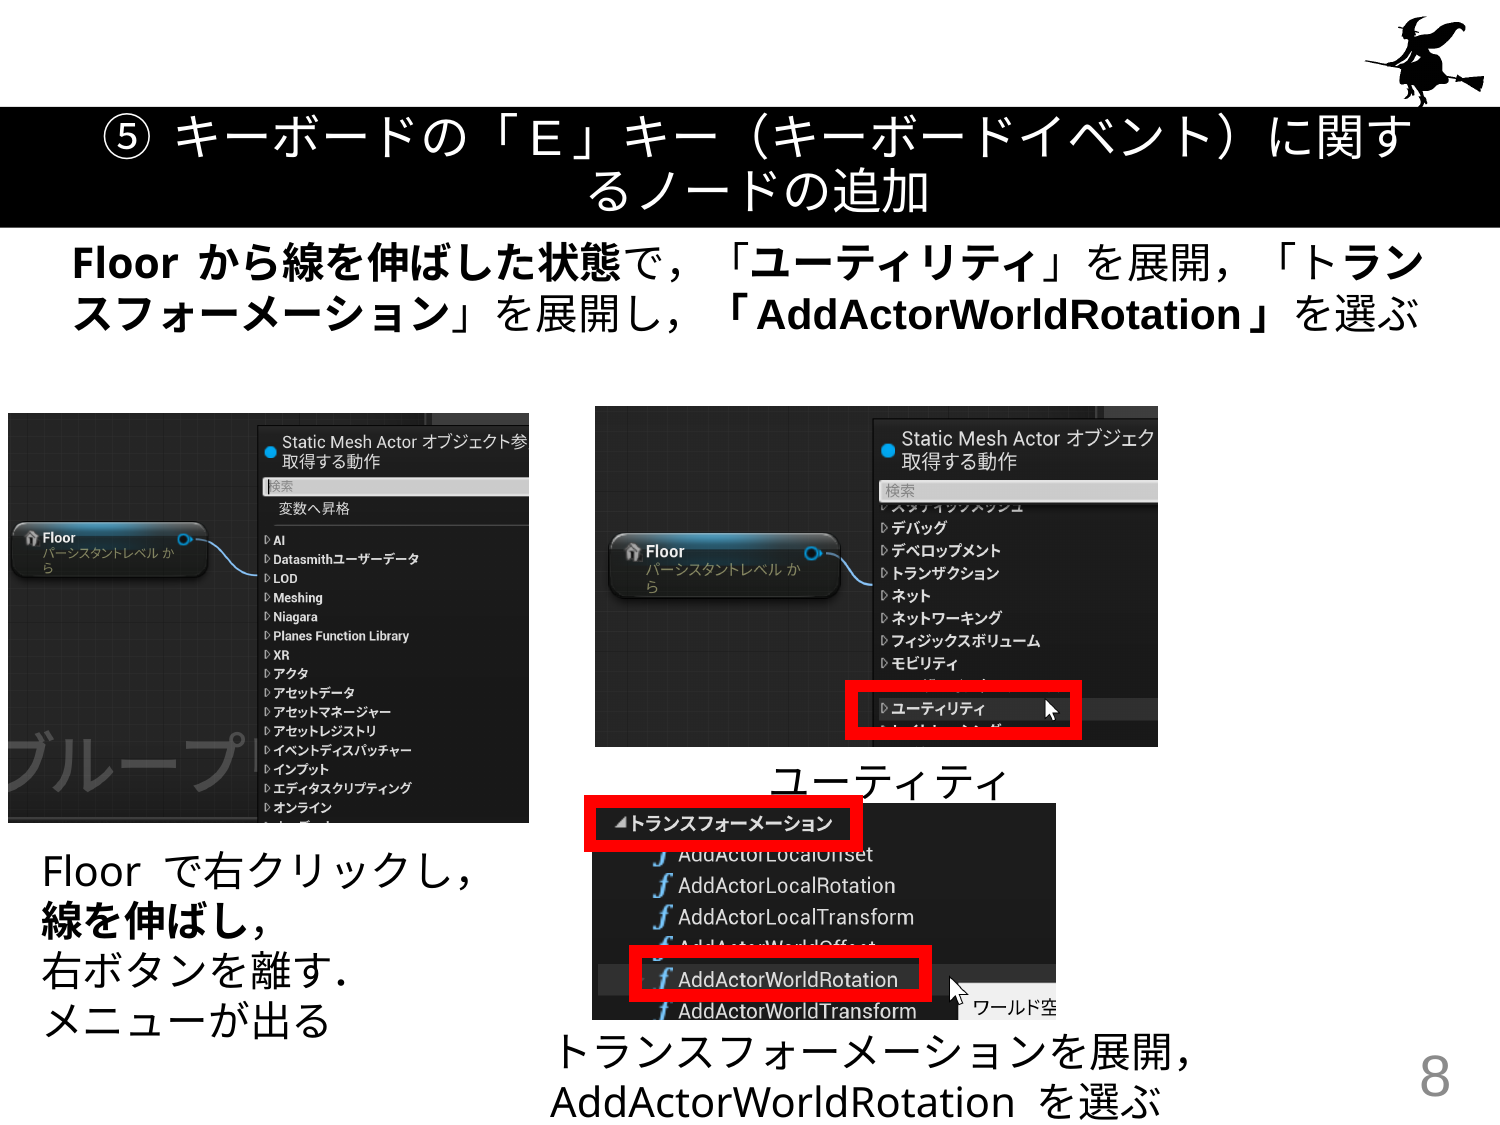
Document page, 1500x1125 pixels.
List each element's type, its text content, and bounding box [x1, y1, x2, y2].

picture [592, 803, 1056, 1020]
text_box トランスフォーメーションを展開， AddActorWorldRotation を選ぶ [535, 1018, 1268, 1125]
slide_number 8 [1268, 1042, 1467, 1103]
picture [595, 406, 1158, 747]
text_box [0, 106, 1500, 229]
text_box ユーティティ [753, 748, 1029, 803]
text_box [589, 801, 858, 847]
picture [1362, 14, 1486, 106]
text_box Floor で右クリックし， 線を伸ばし， 右ボタンを離す． メニューが出る [26, 837, 511, 1053]
picture [8, 413, 529, 823]
text_box Floor から線を伸ばした状態で，「ユーティリティ」を展開，「トランスフォーメーション」を展開し，「AddActorWorldRotation」を選ぶ [55, 229, 1444, 396]
title ⑤ キーボードの「E」キー（キーボードイベント）に関するノードの追加 [68, 105, 1448, 228]
